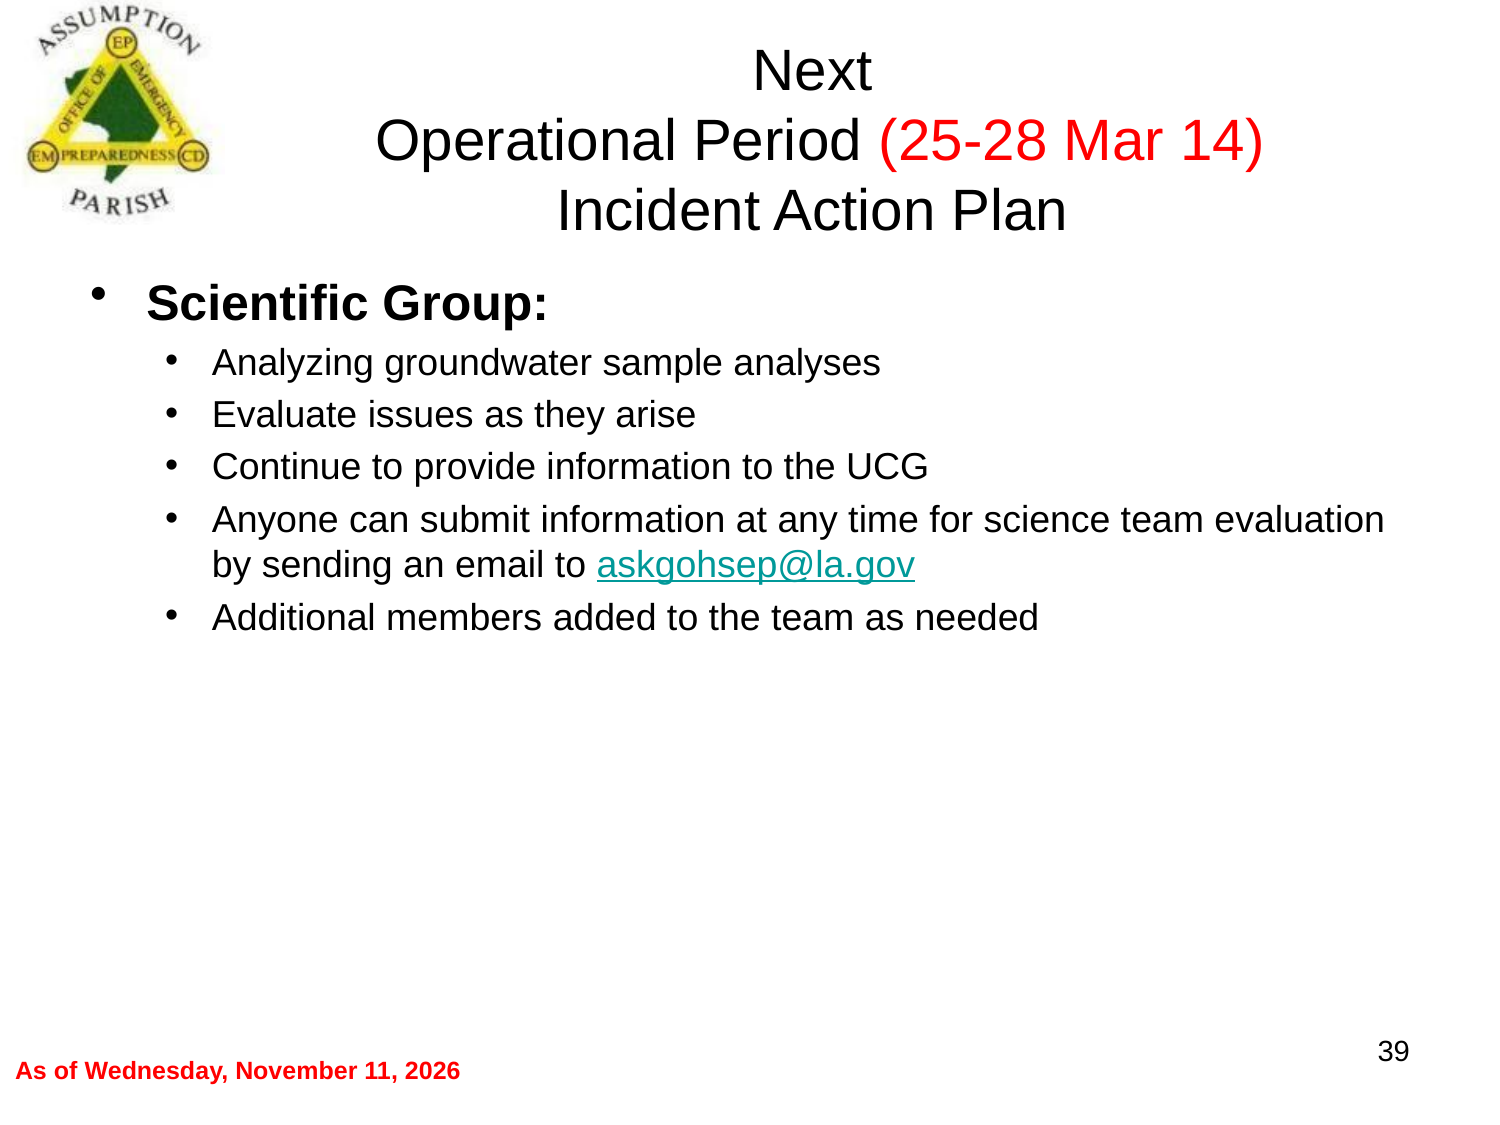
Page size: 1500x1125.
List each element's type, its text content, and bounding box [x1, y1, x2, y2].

list Scientific Group: Analyzing groundwater sample analyses Evaluate issues as they arise Continue to provide information to the UCG Anyone can submit information at any time for science team evaluation by sending an email to askgohsep@la.gov Additional members added to the team as needed [75, 262, 1425, 1038]
text_box Next Operational Period (25-28 Mar 14) Incident Action Plan [137, 24, 1488, 250]
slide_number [0, 1046, 651, 1125]
picture [0, 0, 226, 229]
slide_number 39 [1074, 1024, 1426, 1103]
